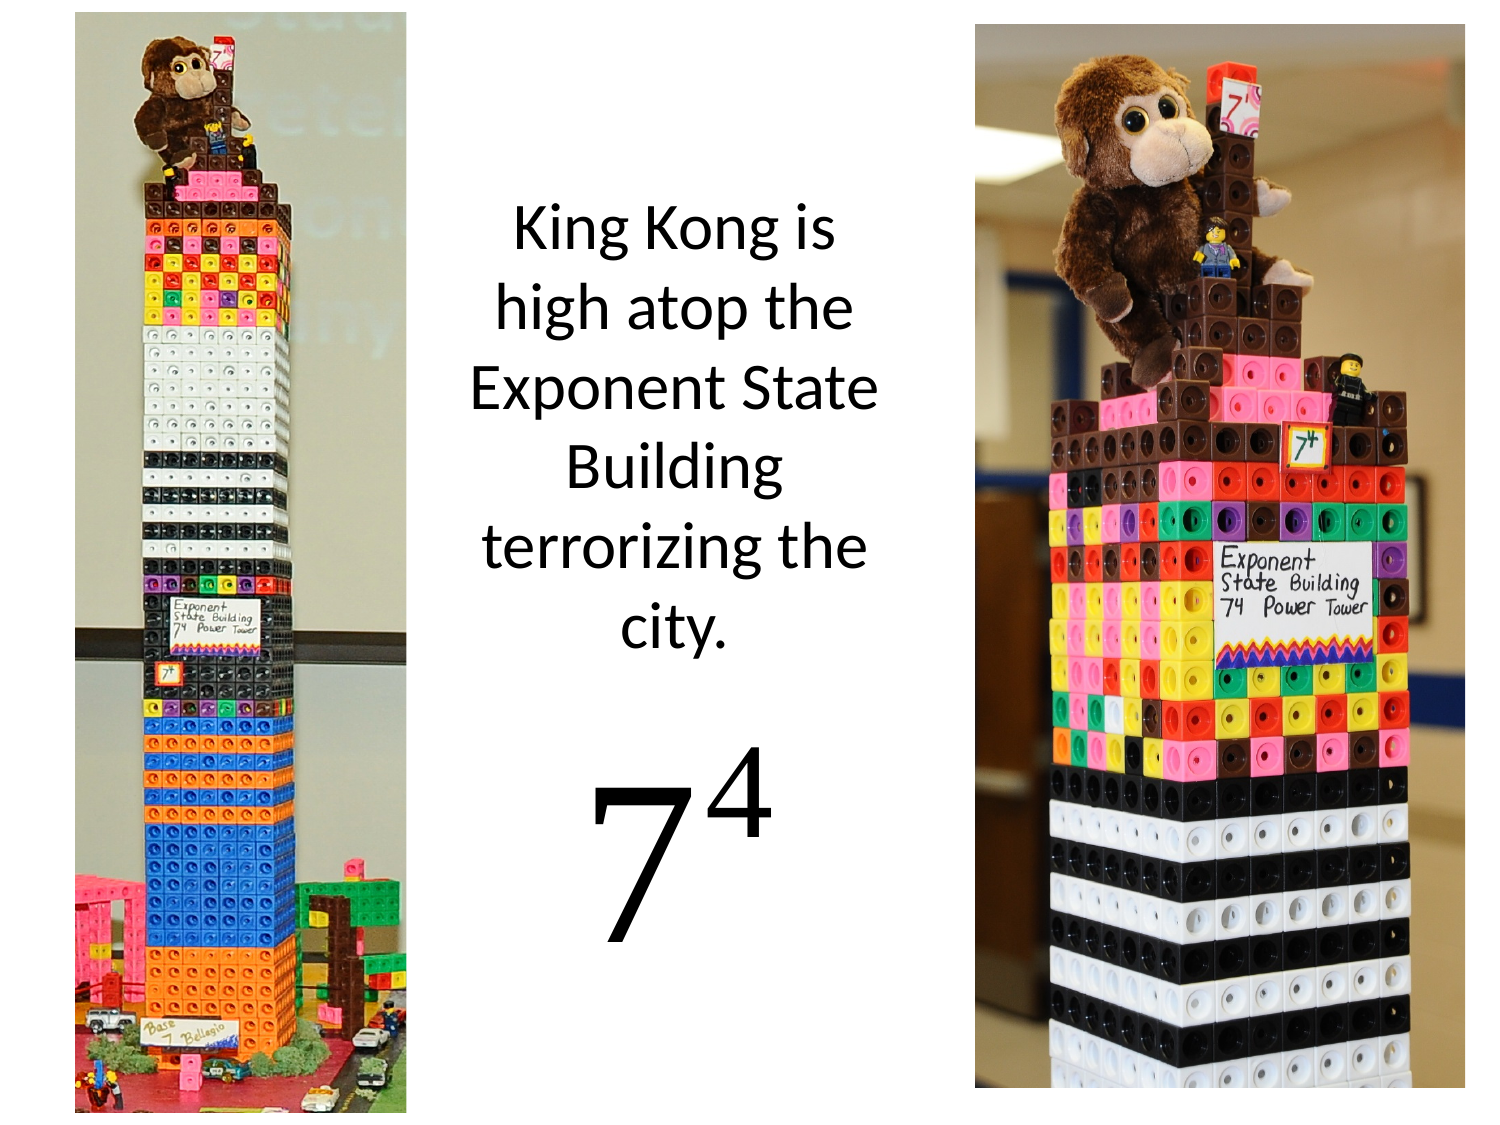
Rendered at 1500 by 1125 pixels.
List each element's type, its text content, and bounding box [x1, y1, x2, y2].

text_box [549, 687, 826, 1002]
list King Kong is high atop the Exponent State Building terrorizing the city. [450, 174, 900, 688]
picture [974, 24, 1466, 1088]
picture [74, 12, 407, 1113]
